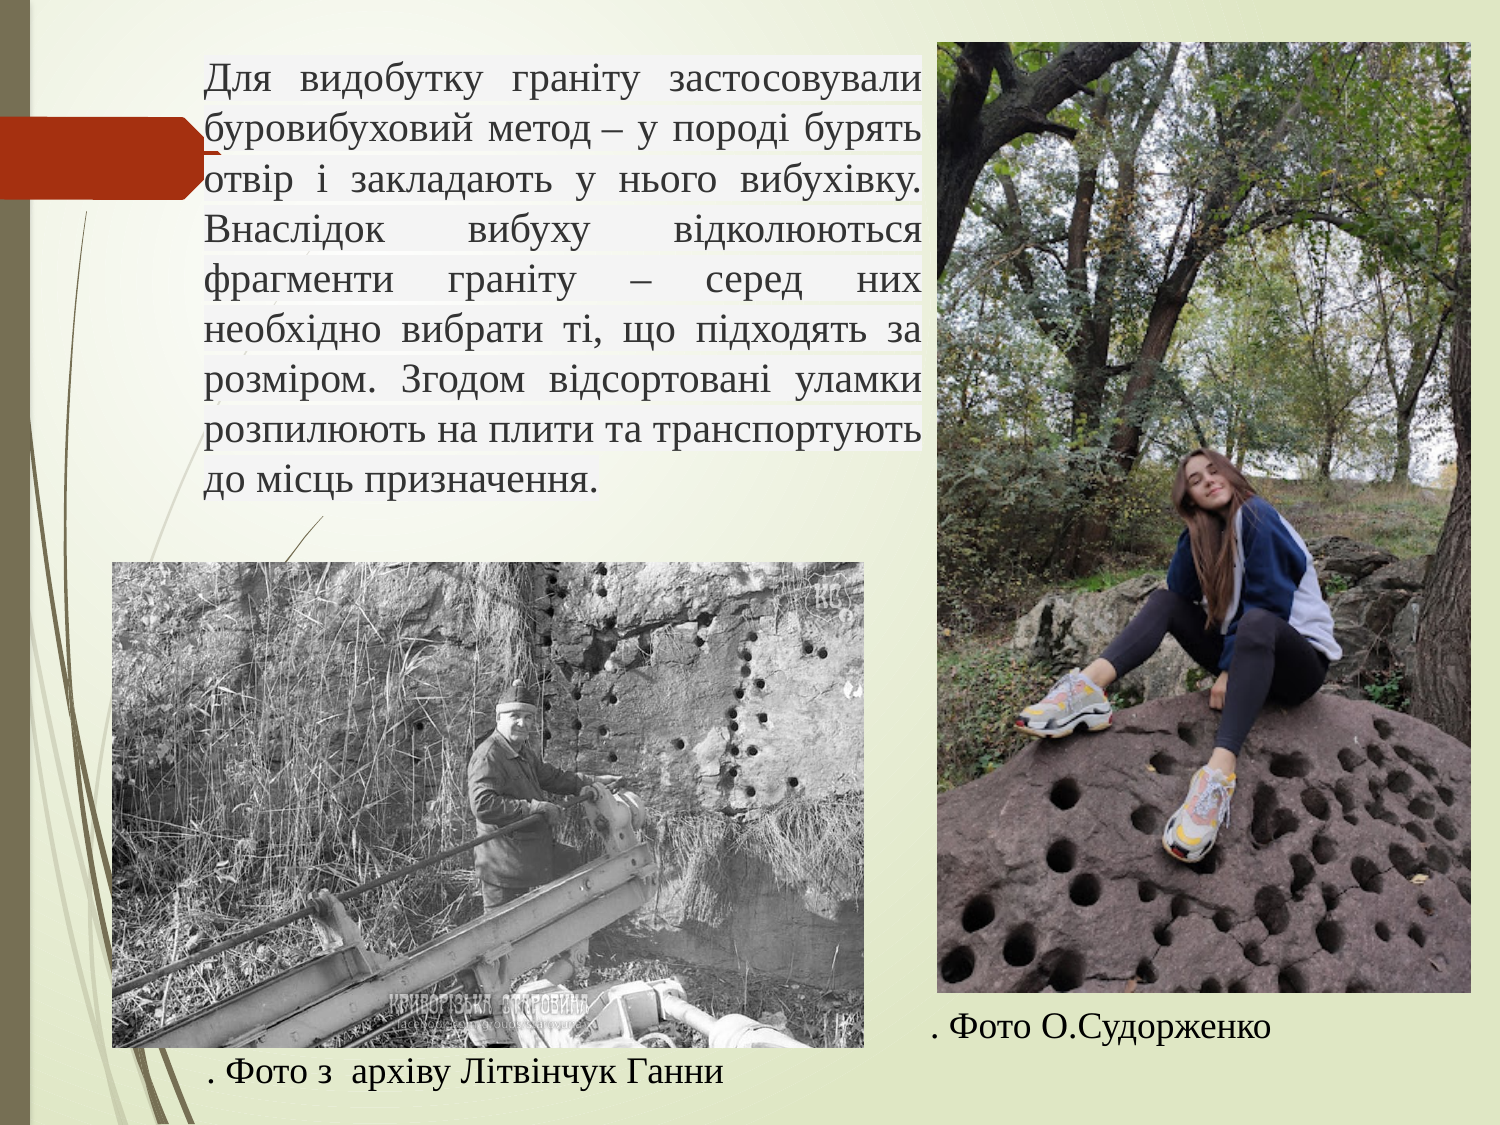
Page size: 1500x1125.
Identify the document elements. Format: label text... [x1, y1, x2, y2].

picture [937, 42, 1471, 993]
text_box . Фото з архіву Літвінчук Ганни [191, 1038, 942, 1099]
text_box . Фото О.Судорженко [915, 993, 1500, 1053]
list Для видобутку граніту застосовували буровибуховий метод – у породі бурять отвір і закладають у нього вибухівку. Внаслідок вибуху відколюються фрагменти граніту – серед них необхідно вибрати ті, що підходять за розміром. Згодом відсортовані уламки розпилюють на плити та транспортують до місць призначення. [188, 42, 937, 574]
picture [111, 562, 864, 1048]
